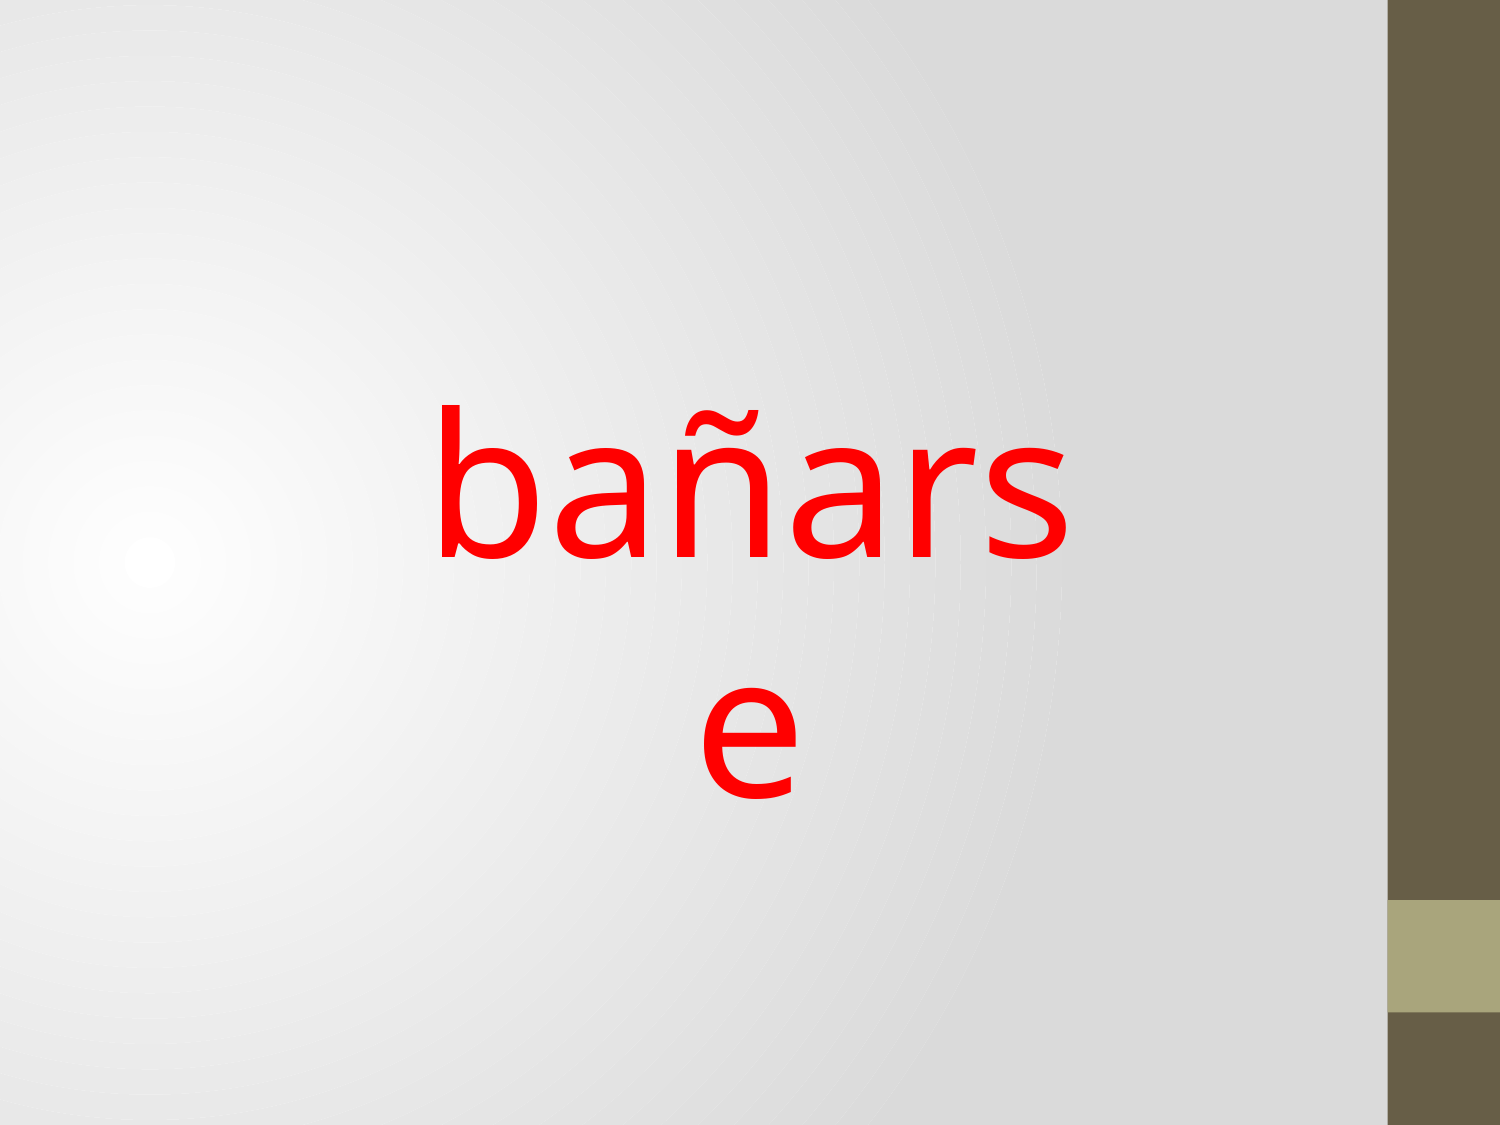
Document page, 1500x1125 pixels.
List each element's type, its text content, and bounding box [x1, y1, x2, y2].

text_box bañarse [374, 349, 1125, 845]
